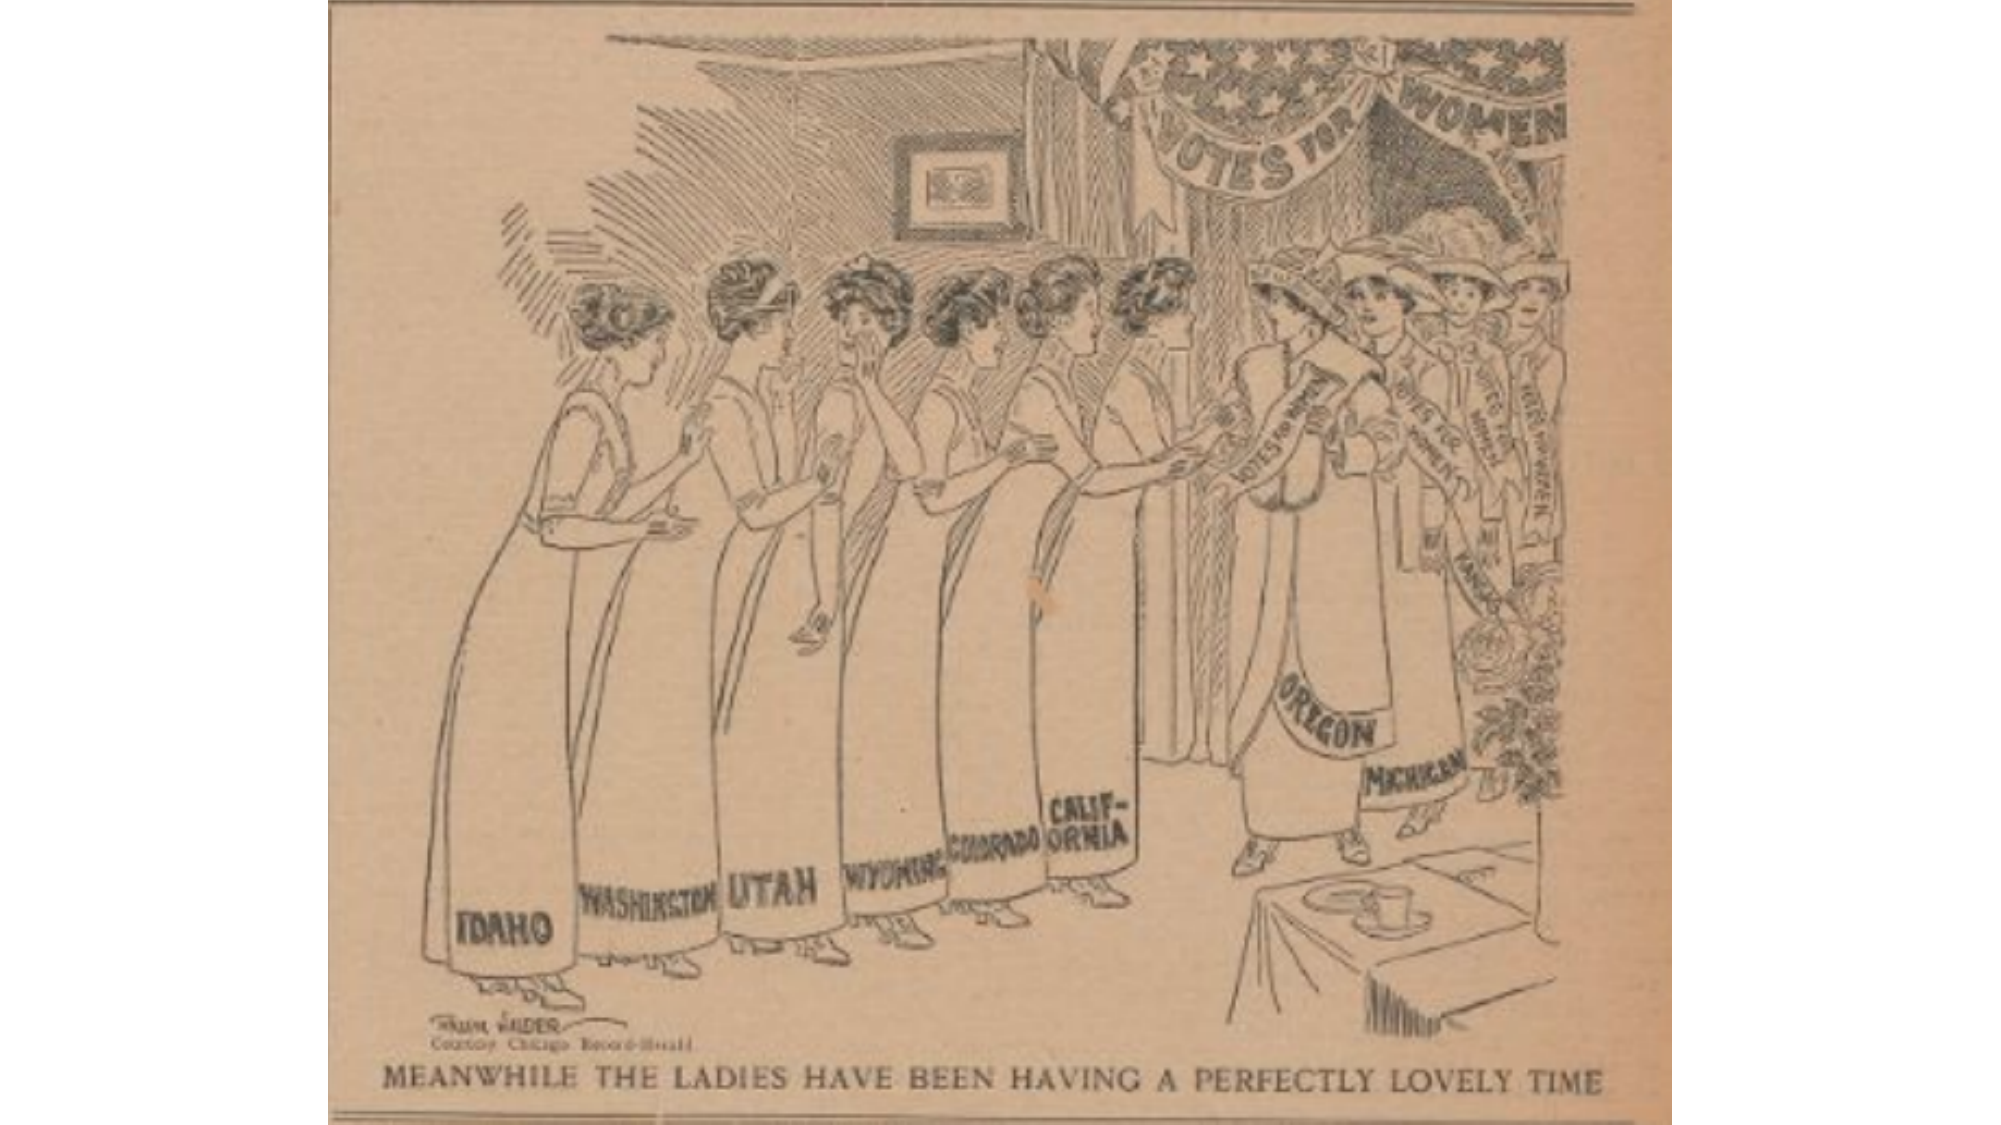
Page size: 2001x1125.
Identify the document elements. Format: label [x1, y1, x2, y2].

picture [328, 0, 1672, 1125]
